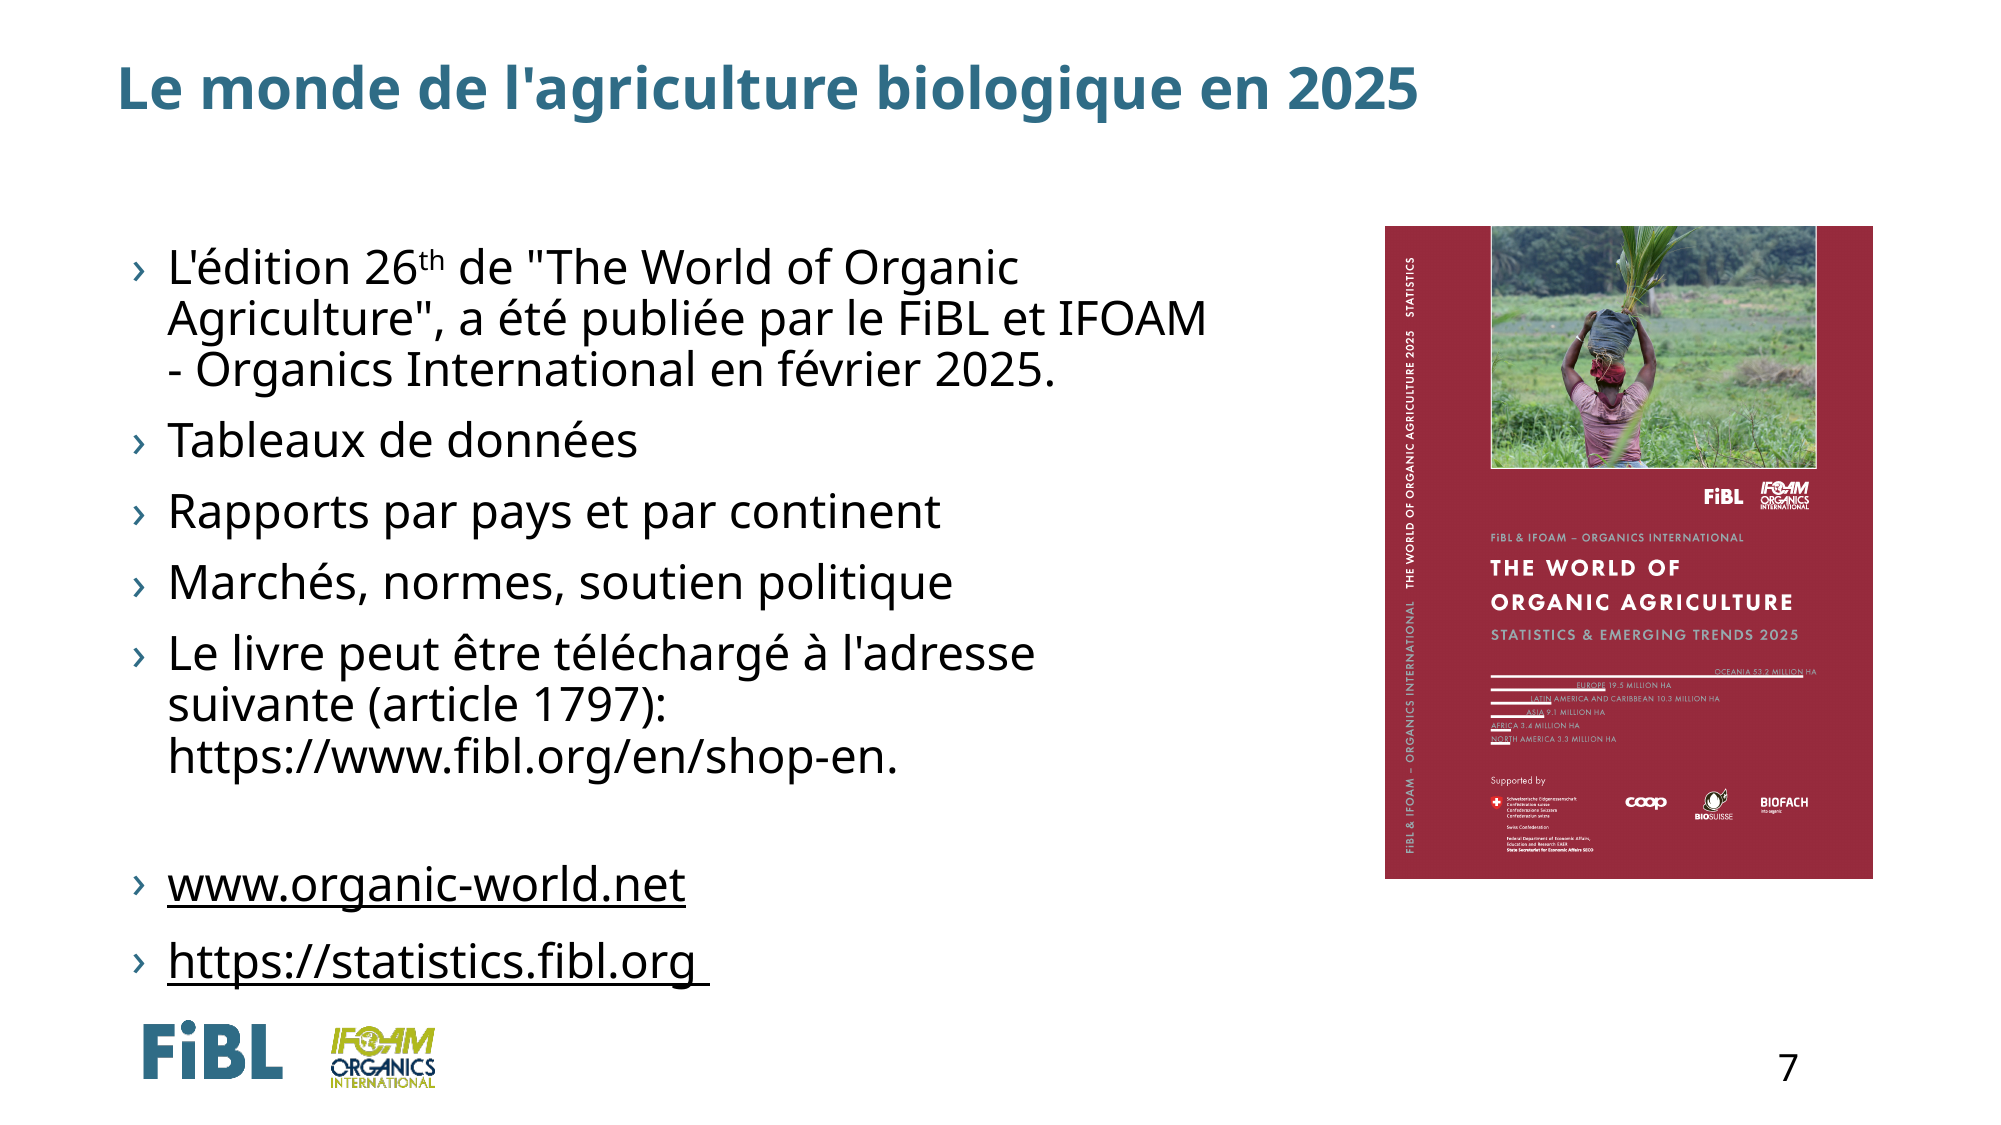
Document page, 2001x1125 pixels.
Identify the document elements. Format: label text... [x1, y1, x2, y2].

picture [331, 1026, 435, 1088]
picture [1385, 226, 1873, 879]
list L'édition 26th de "The World of Organic Agriculture", a été publiée par le FiBL et IFOAM - Organics International en février 2025. Tableaux de données Rapports par pays et par continent Marchés, normes, soutien politique Le livre peut être téléchargé à l'adresse suivante (article 1797): https://www.fibl.org/en/shop-en. www.organic-world.net https://statistics.fibl.org [116, 243, 1228, 1012]
picture [143, 1020, 283, 1079]
title Le monde de l'agriculture biologique en 2025 [116, 37, 1922, 153]
